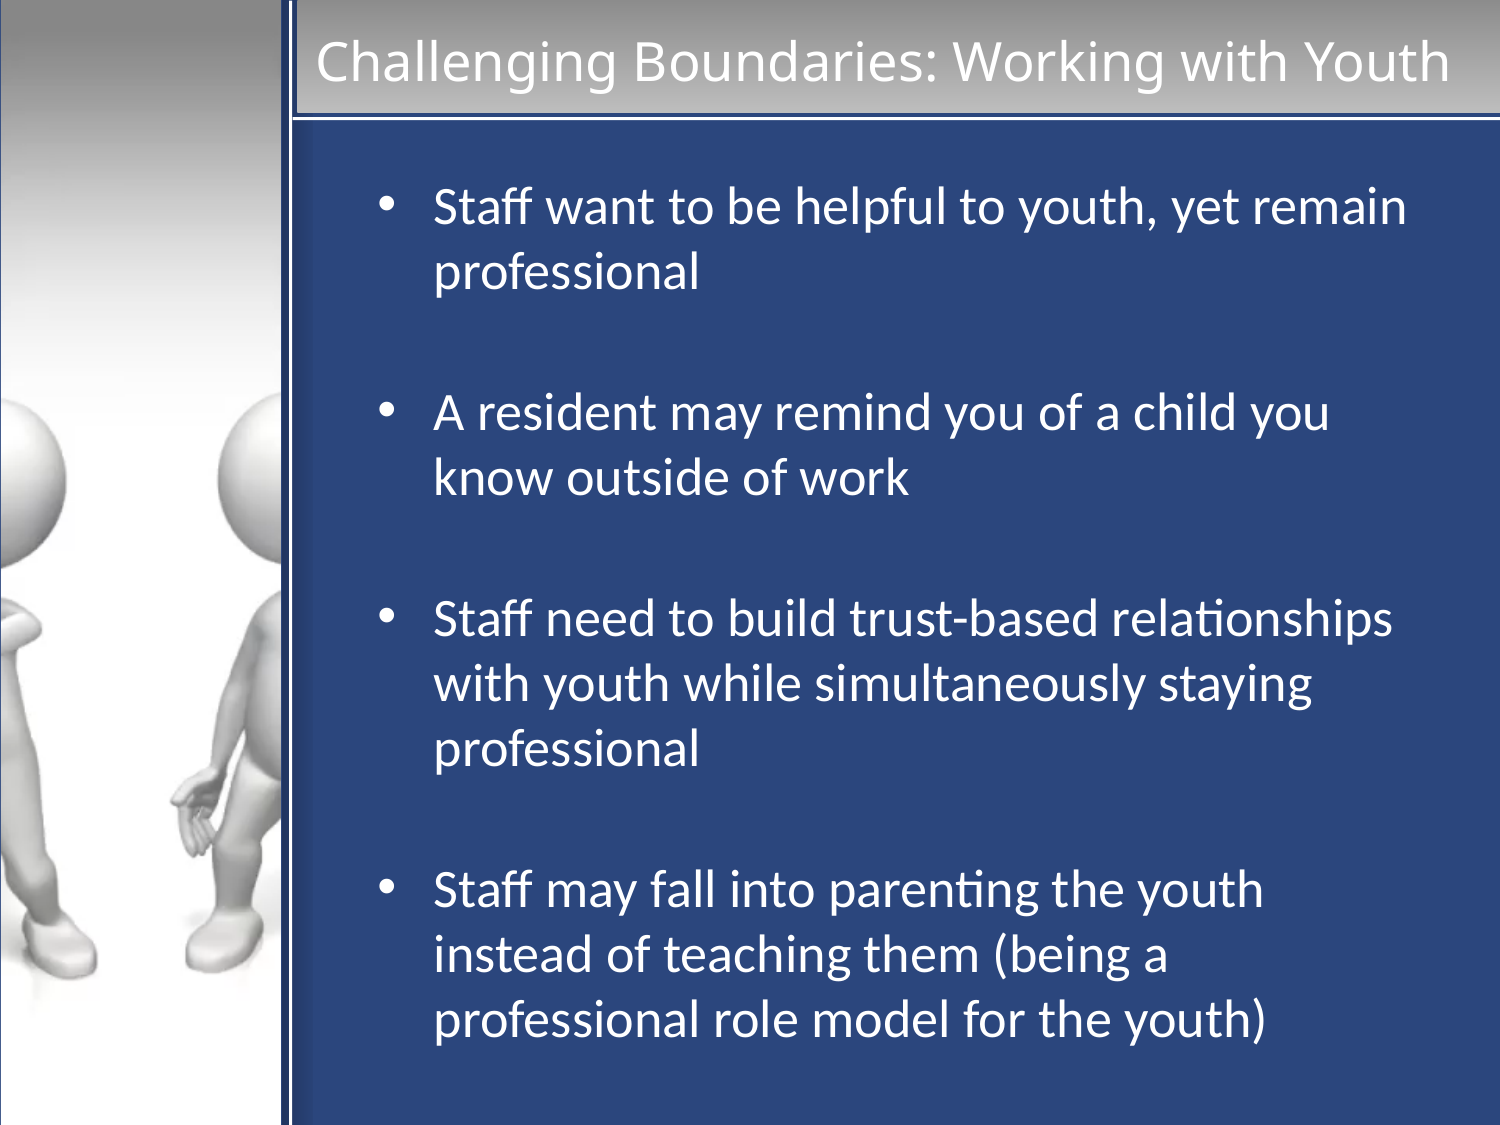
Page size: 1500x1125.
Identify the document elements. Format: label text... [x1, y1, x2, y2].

picture [0, 0, 281, 1125]
list Staff want to be helpful to youth, yet remain professional A resident may remind you of a child you know outside of work Staff need to build trust-based relationships with youth while simultaneously staying professional Staff may fall into parenting the youth instead of teaching them (being a professional role model for the youth) [362, 162, 1438, 1100]
title Challenging Boundaries: Working with Youth [300, 24, 1500, 100]
